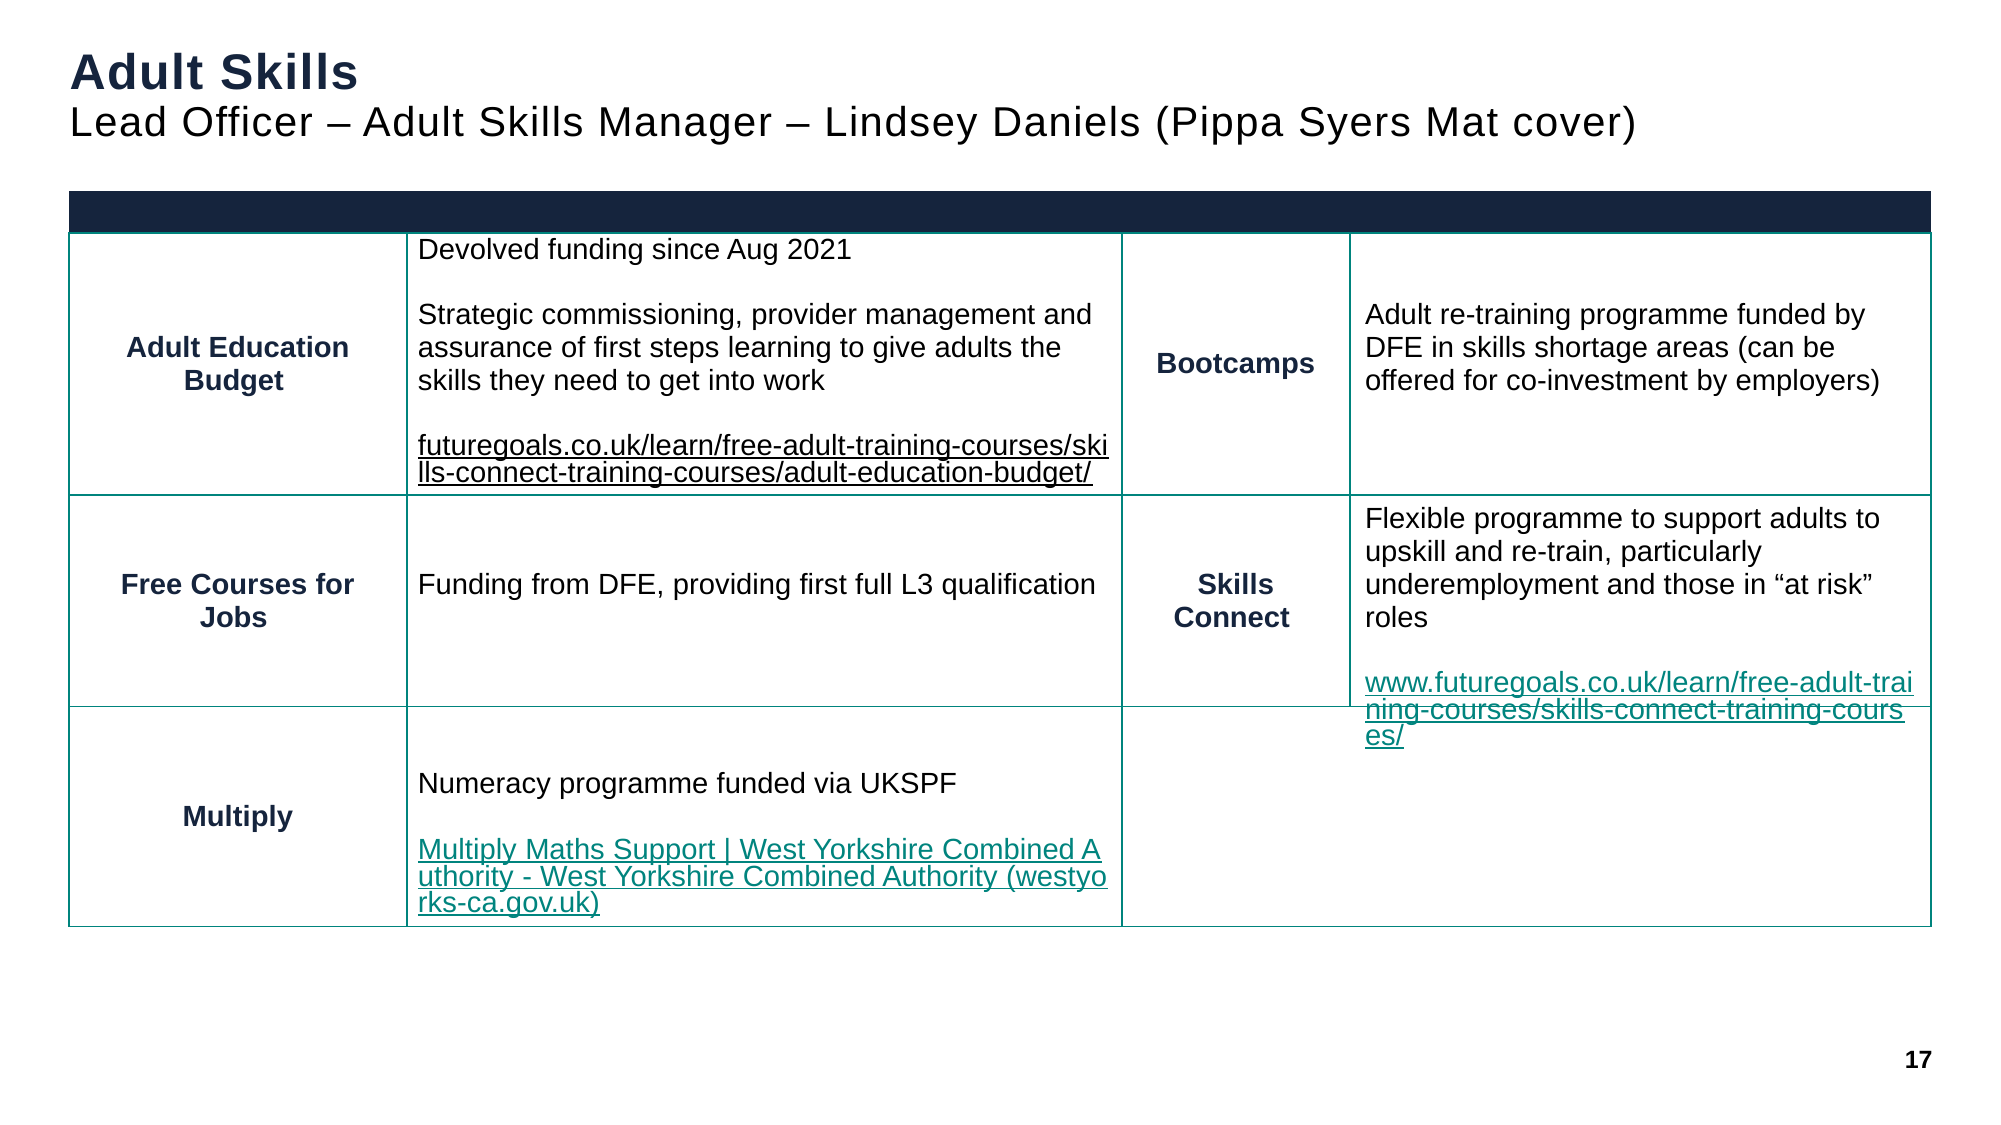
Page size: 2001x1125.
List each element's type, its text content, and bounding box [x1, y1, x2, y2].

table_cell Skills Connect [1123, 496, 1349, 706]
table_cell Devolved funding since Aug 2021 Strategic commissioning, provider management and assurance of first steps learning to give adults the skills they need to get into work futuregoals.co.uk/learn/free-adult-training-courses/skills-connect-training-courses/adult-education-budget/ [408, 234, 1121, 494]
table_cell Adult re-training programme funded by DFE in skills shortage areas (can be offered for co-investment by employers) [1351, 234, 1930, 494]
title Adult Skills Lead Officer – Adult Skills Manager – Lindsey Daniels (Pippa Syers Mat cover) [69, 46, 1985, 130]
table_header [69, 191, 1931, 232]
table_cell Adult Education Budget [70, 234, 406, 494]
table_cell [1123, 707, 1930, 926]
table_cell Free Courses for Jobs [70, 496, 406, 706]
table_cell Multiply [70, 707, 406, 926]
table_cell Numeracy programme funded via UKSPF Multiply Maths Support | West Yorkshire Combined Authority - West Yorkshire Combined Authority (westyorks-ca.gov.uk) [408, 707, 1121, 926]
table_cell Flexible programme to support adults to upskill and re-train, particularly underemployment and those in “at risk” roles www.futuregoals.co.uk/learn/free-adult-training-courses/skills-connect-training-courses/ [1351, 496, 1930, 706]
table_cell Funding from DFE, providing first full L3 qualification [408, 496, 1121, 706]
table_cell Bootcamps [1123, 234, 1349, 494]
